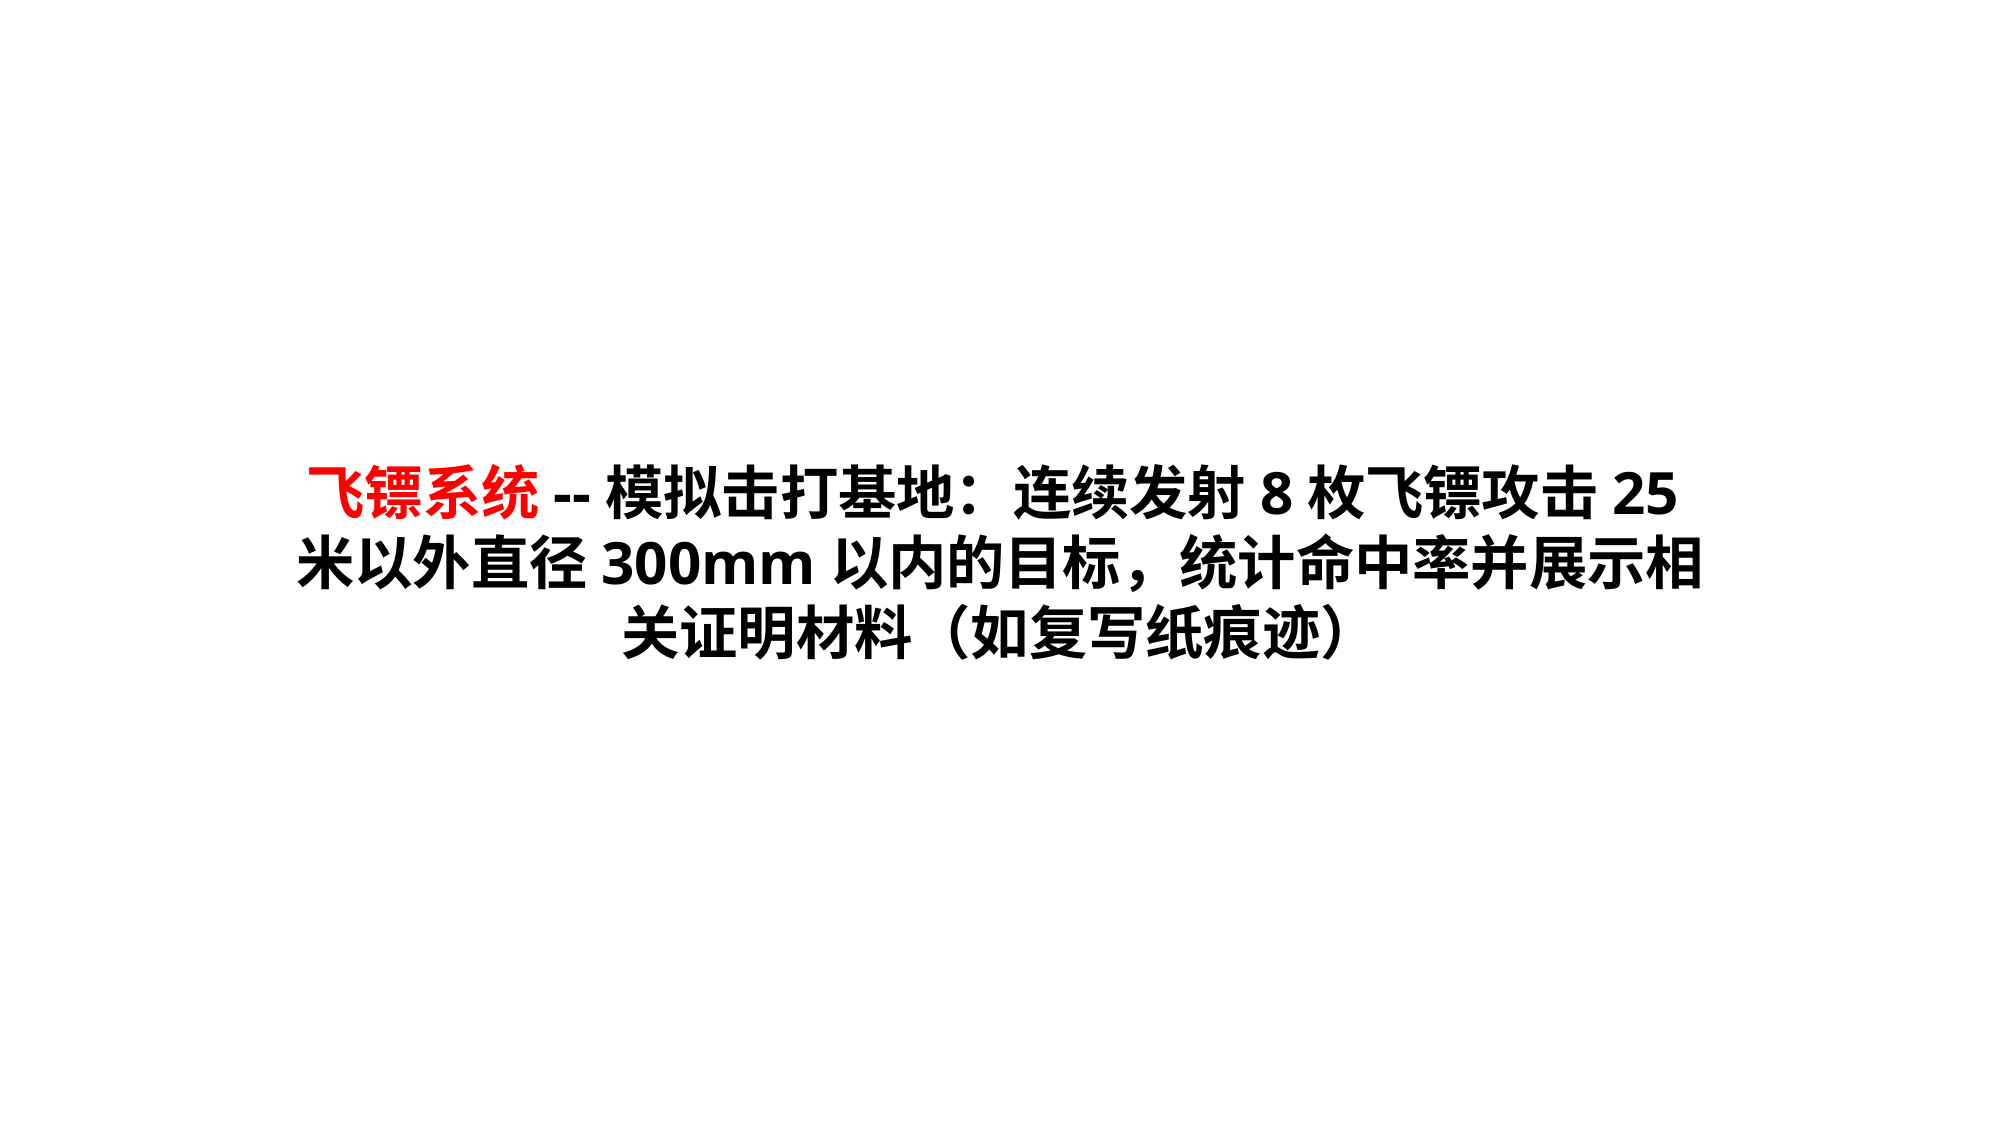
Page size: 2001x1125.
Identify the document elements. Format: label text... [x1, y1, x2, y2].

text_box 飞镖系统--模拟击打基地：连续发射8枚飞镖攻击25米以外直径300mm以内的目标，统计命中率并展示相关证明材料（如复写纸痕迹） [278, 448, 1722, 674]
